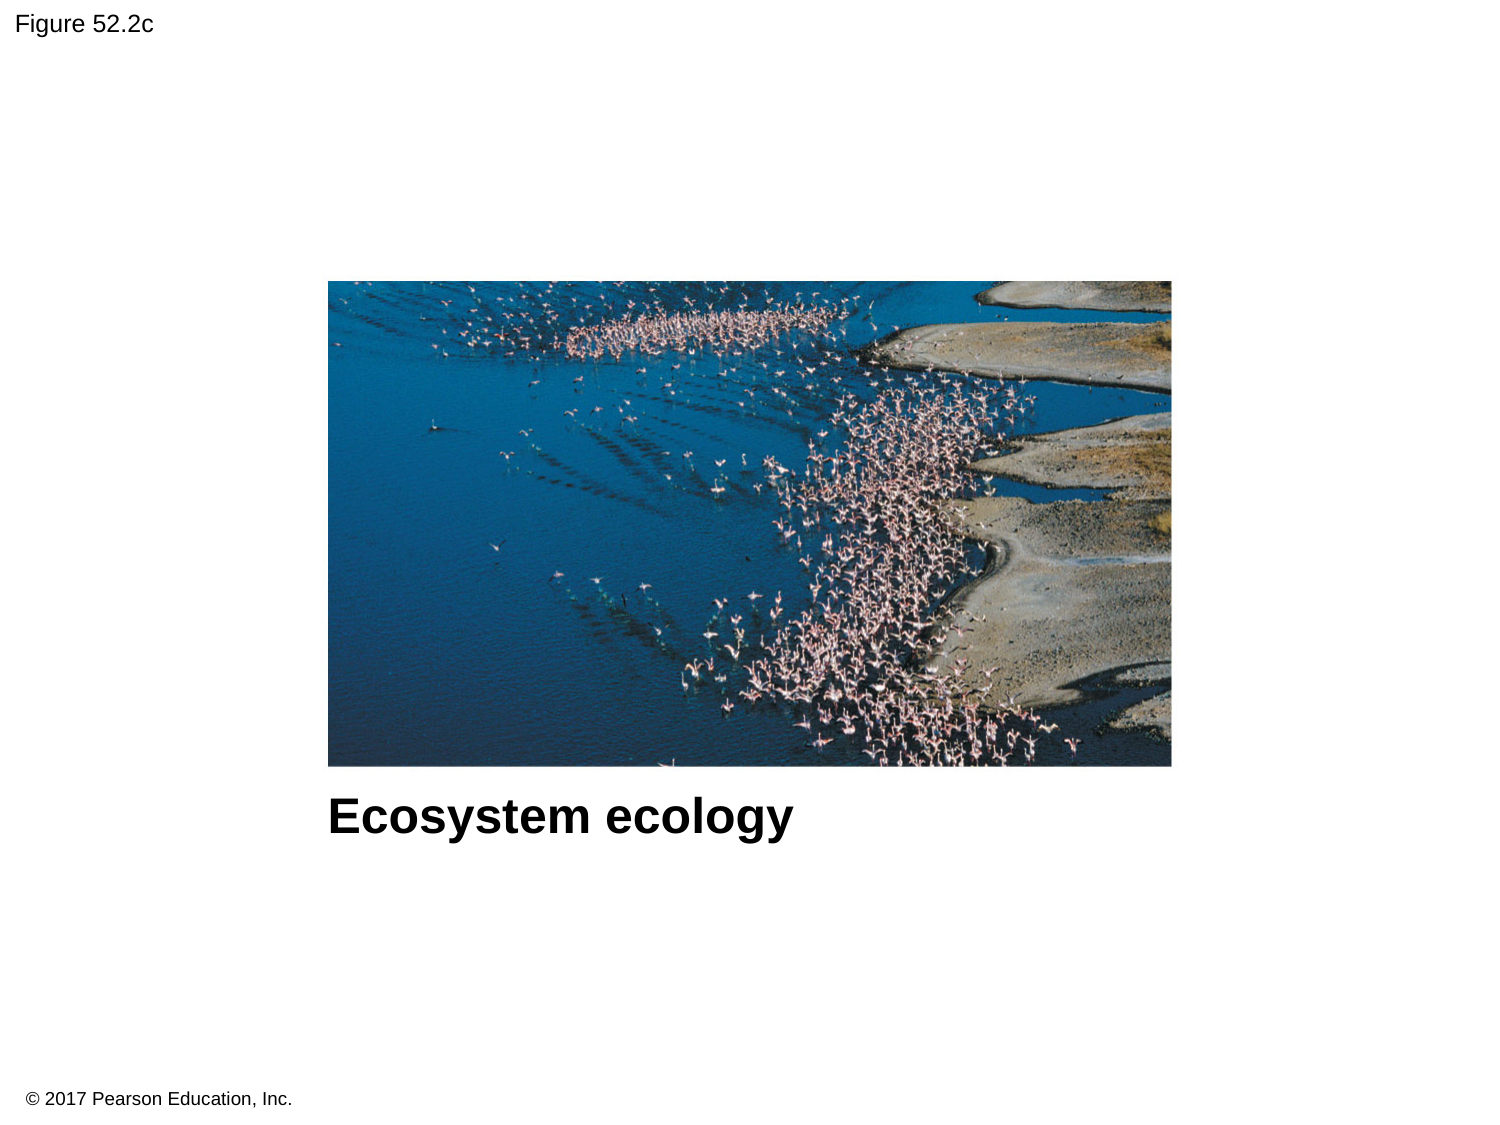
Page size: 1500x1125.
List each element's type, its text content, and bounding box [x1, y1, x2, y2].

picture [321, 275, 1179, 850]
title Figure 52.2c [0, 0, 593, 57]
